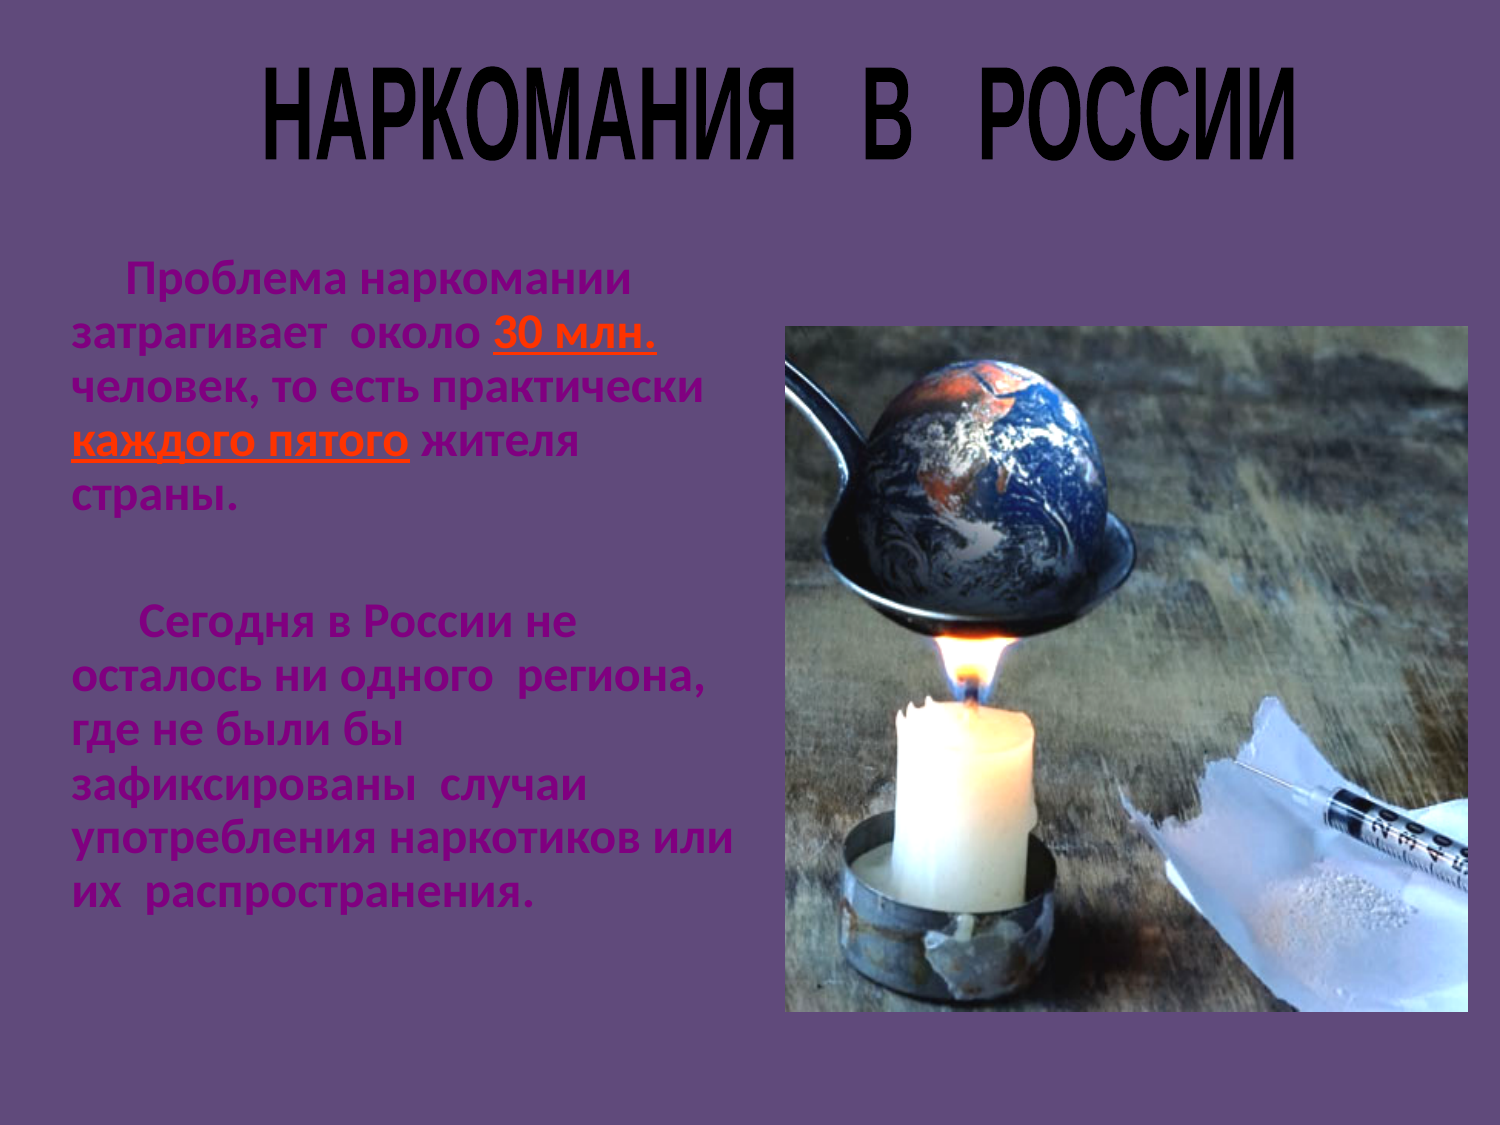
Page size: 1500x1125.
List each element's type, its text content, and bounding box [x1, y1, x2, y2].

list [785, 325, 1468, 1012]
list Проблема наркомании затрагивает около 30 млн. человек, то есть практически каждого пятого жителя страны. Сегодня в России не осталось ни одного региона, где не были бы зафиксированы случаи употребления наркотиков или их распространения. [0, 243, 762, 1083]
